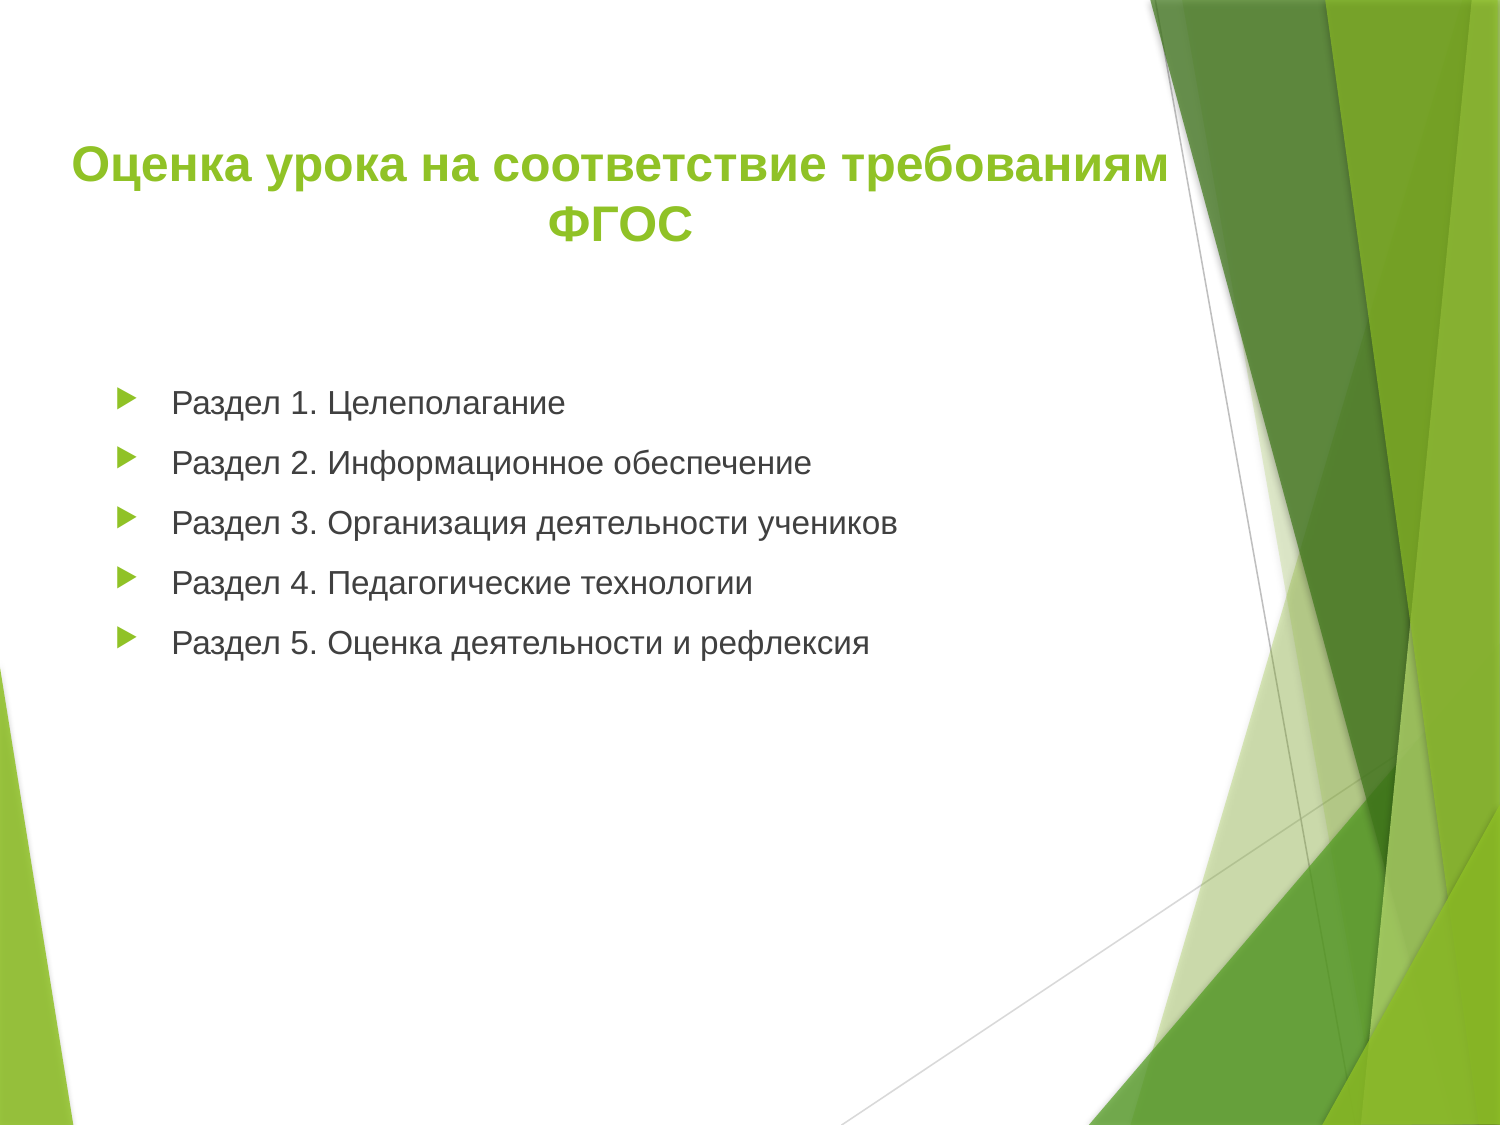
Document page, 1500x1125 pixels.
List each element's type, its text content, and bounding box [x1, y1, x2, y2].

list Раздел 1. Целеполагание Раздел 2. Информационное обеспечение Раздел 3. Организация деятельности учеников Раздел 4. Педагогические технологии Раздел 5. Оценка деятельности и рефлексия [99, 354, 1142, 992]
title Оценка урока на соответствие требованиям ФГОС [51, 124, 1190, 271]
